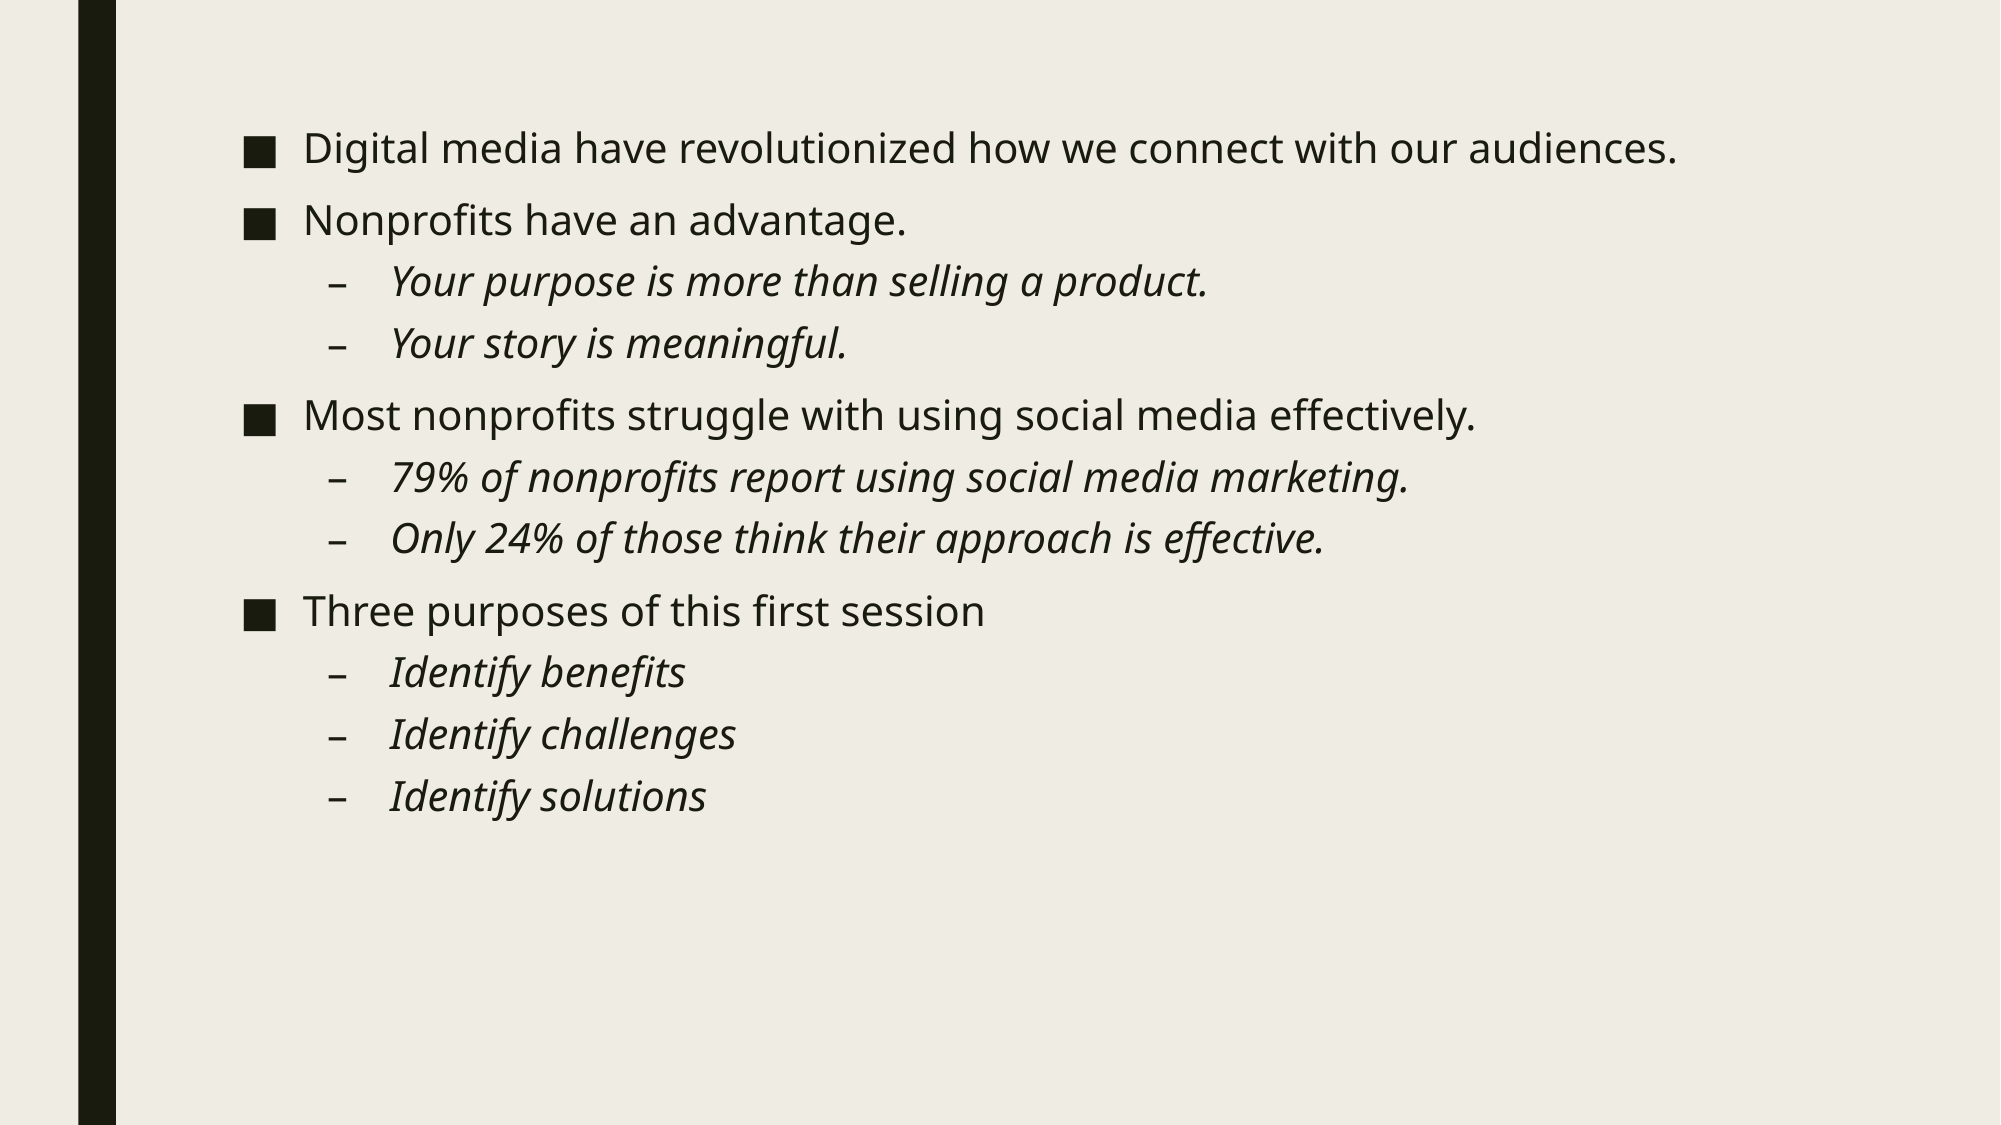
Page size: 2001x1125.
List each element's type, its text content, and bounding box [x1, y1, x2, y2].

list Digital media have revolutionized how we connect with our audiences. Nonprofits have an advantage. Your purpose is more than selling a product. Your story is meaningful. Most nonprofits struggle with using social media effectively. 79% of nonprofits report using social media marketing. Only 24% of those think their approach is effective. Three purposes of this first session Identify benefits Identify challenges Identify solutions [225, 118, 1800, 963]
